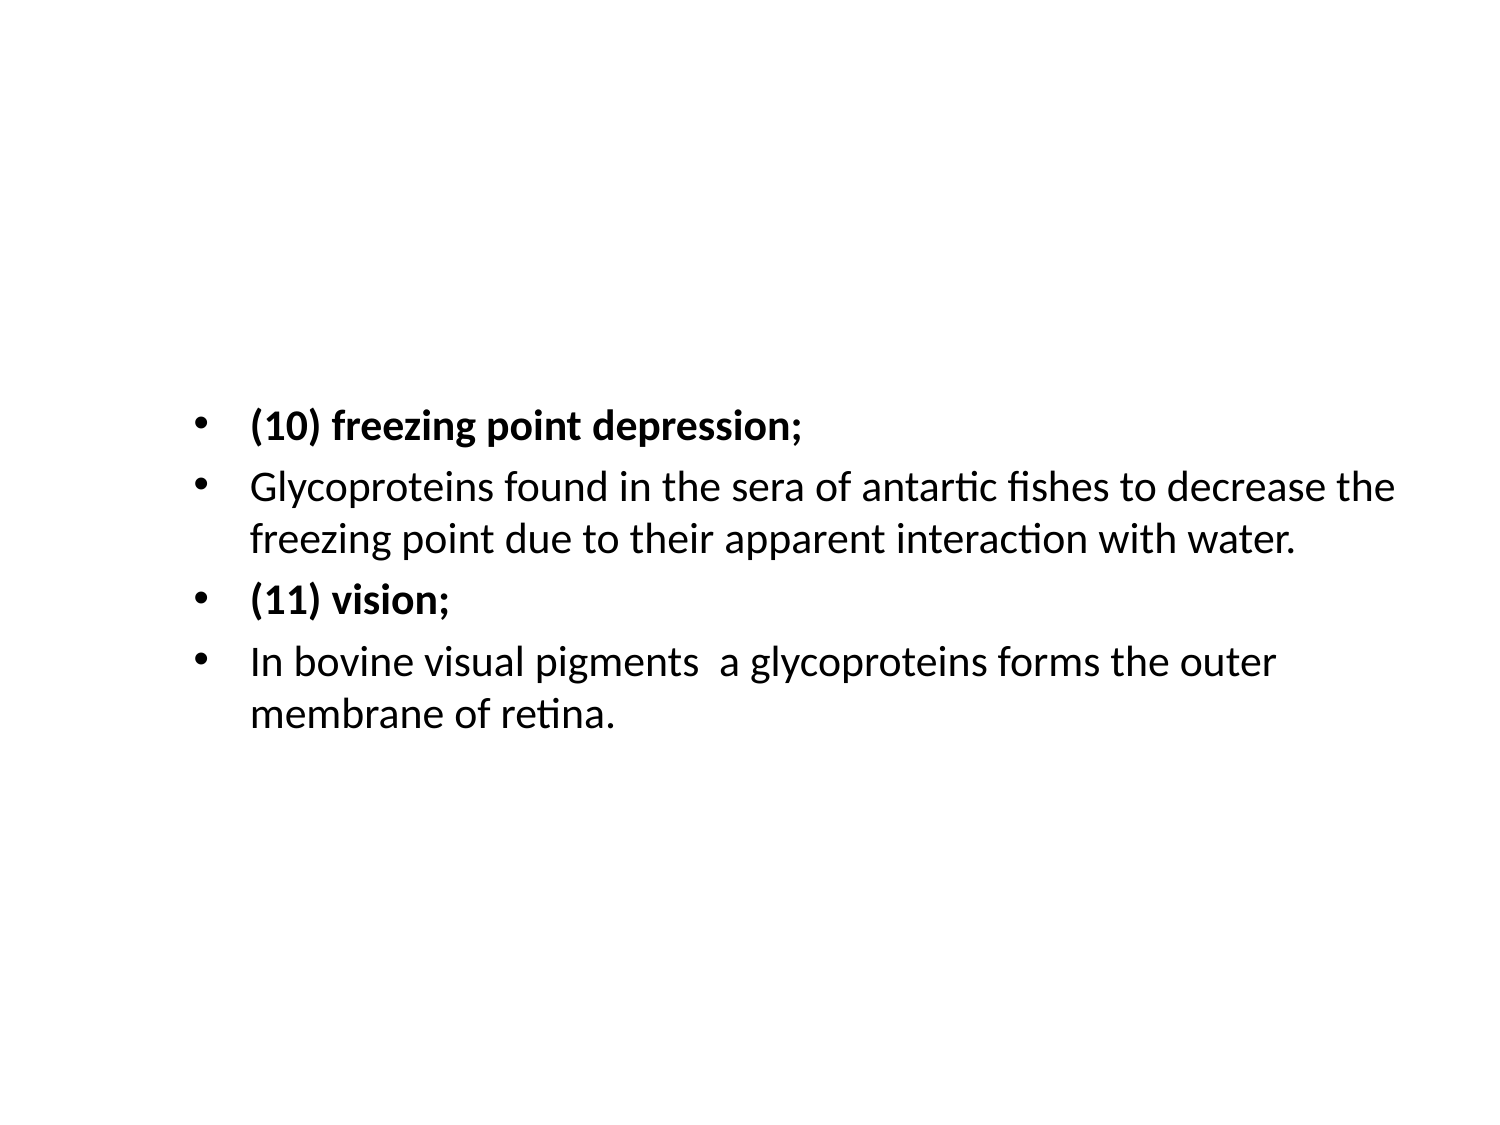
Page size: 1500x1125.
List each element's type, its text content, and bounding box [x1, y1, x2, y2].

list (10) freezing point depression; Glycoproteins found in the sera of antartic fishes to decrease the freezing point due to their apparent interaction with water. (11) vision; In bovine visual pigments a glycoproteins forms the outer membrane of retina. [178, 388, 1440, 839]
